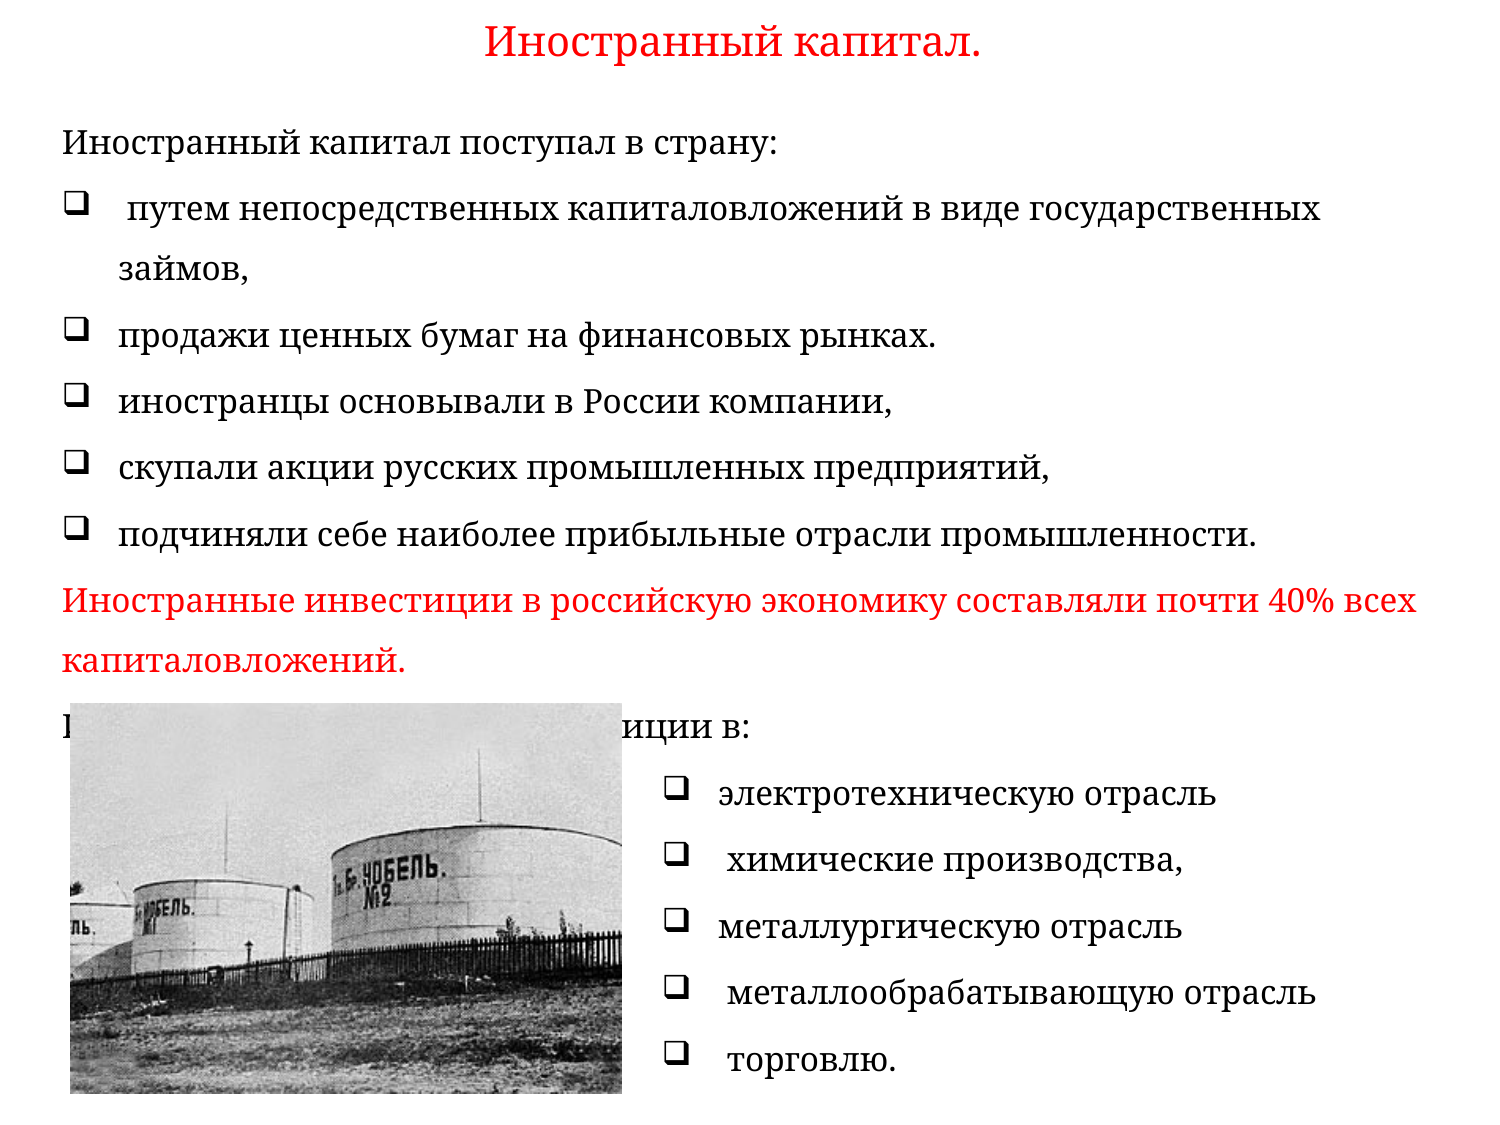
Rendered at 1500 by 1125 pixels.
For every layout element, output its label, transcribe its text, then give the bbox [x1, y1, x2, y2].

picture [70, 702, 622, 1094]
title Иностранный капитал. [35, 0, 1442, 73]
list Иностранный капитал поступал в страну: путем непосредственных капиталовложений в виде государственных займов, продажи ценных бумаг на финансовых рынках. иностранцы основывали в России компании, скупали акции русских промышленных предприятий, подчиняли себе наиболее прибыльные отрасли промышленности. Иностранные инвестиции в российскую экономику составляли почти 40% всех капиталовложений. Иностранцы вкладывали инвестиции в: электротехническую отрасль химические производства, металлургическую отрасль металлообрабатывающую отрасль торговлю. [46, 93, 1454, 1090]
